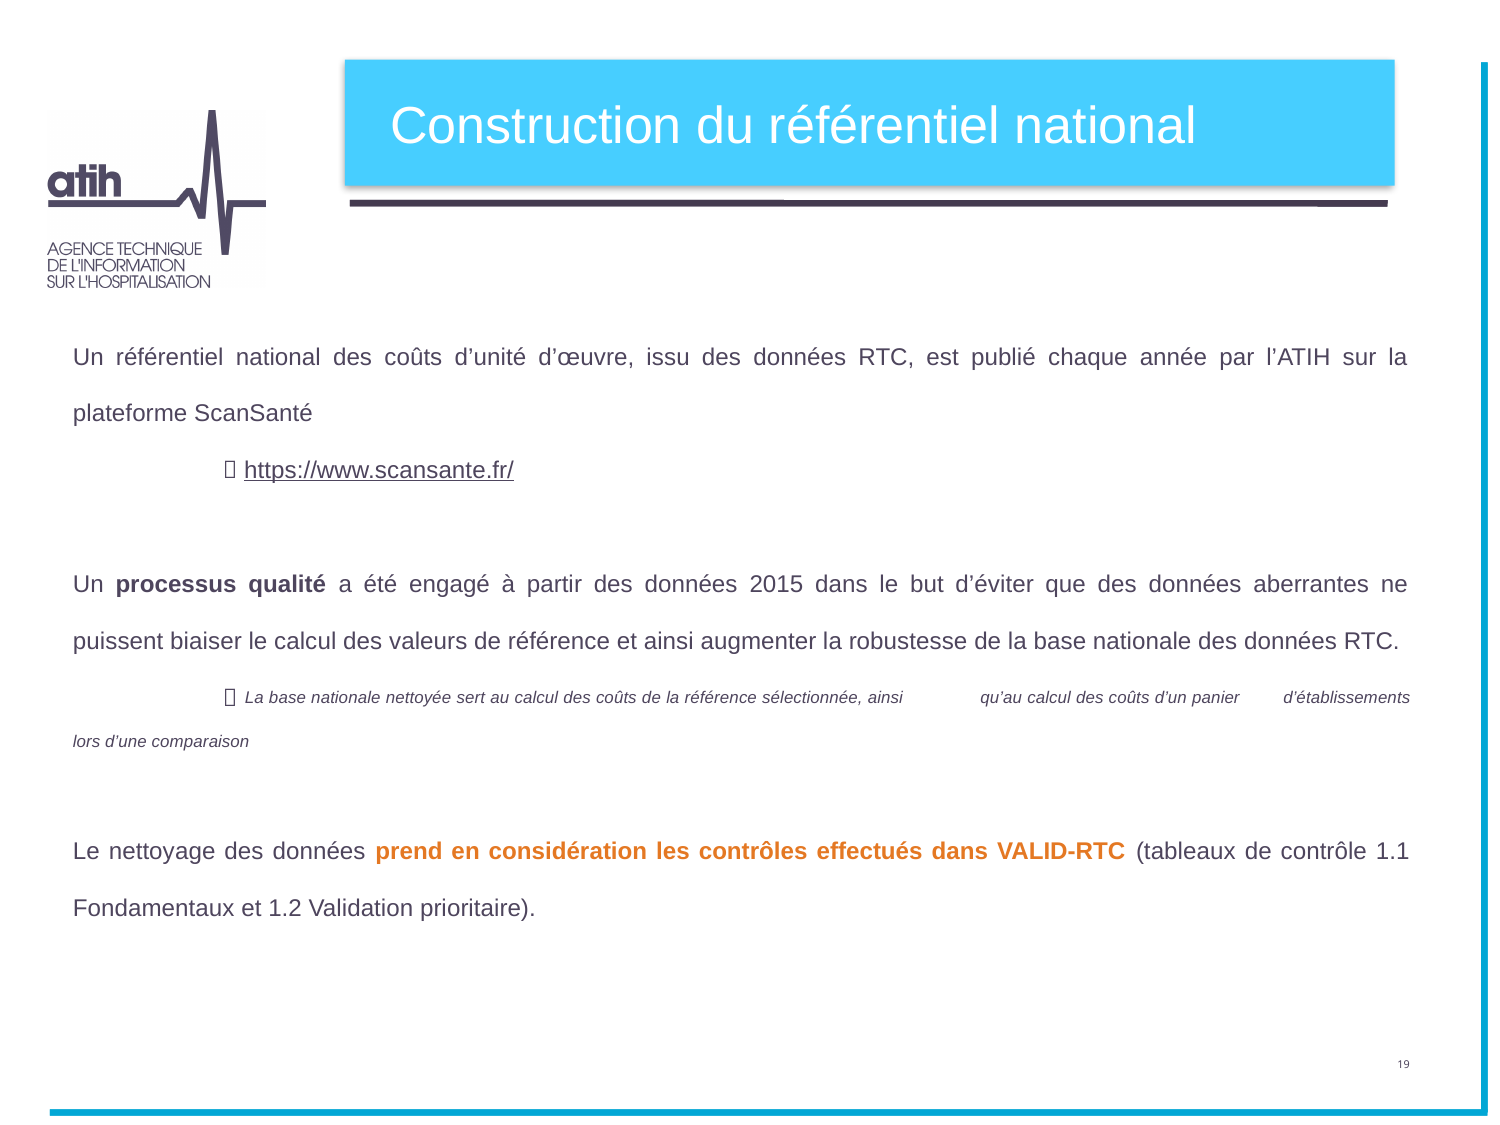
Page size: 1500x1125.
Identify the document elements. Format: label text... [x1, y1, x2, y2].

picture [47, 110, 266, 288]
list Construction du référentiel national [344, 59, 1395, 186]
text_box Un référentiel national des coûts d’unité d’œuvre, issu des données RTC, est publié chaque année par l’ATIH sur la plateforme ScanSanté  https://www.scansante.fr/ Un processus qualité a été engagé à partir des données 2015 dans le but d’éviter que des données aberrantes ne puissent biaiser le calcul des valeurs de référence et ainsi augmenter la robustesse de la base nationale des données RTC.  La base nationale nettoyée sert au calcul des coûts de la référence sélectionnée, ainsi qu’au calcul des coûts d’un panier d’établissements lors d’une comparaison Le nettoyage des données prend en considération les contrôles effectués dans VALID-RTC (tableaux de contrôle 1.1 Fondamentaux et 1.2 Validation prioritaire). [58, 305, 1425, 980]
slide_number 19 [1149, 1037, 1425, 1104]
